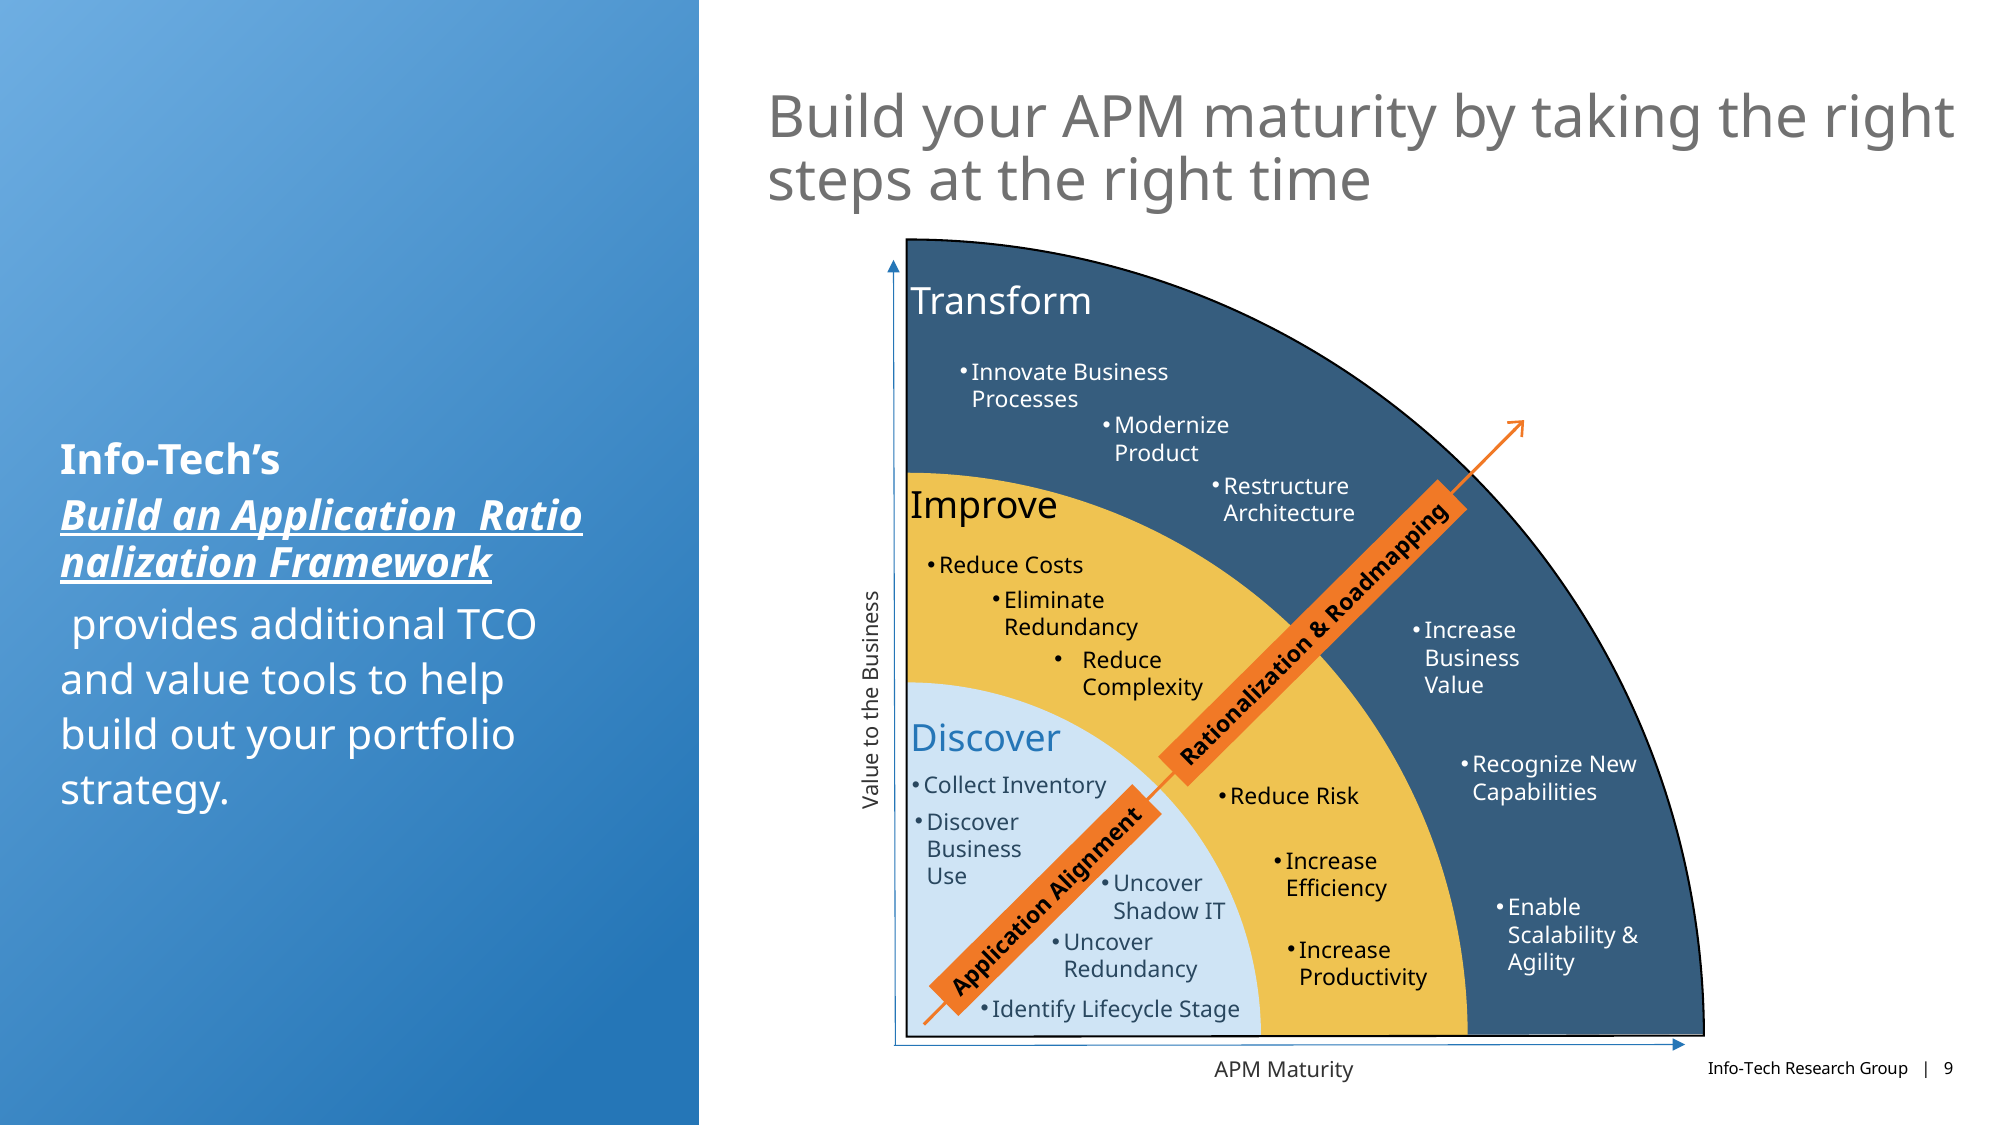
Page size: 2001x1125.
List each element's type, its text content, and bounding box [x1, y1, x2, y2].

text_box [109, 239, 1704, 1125]
title Build your APM maturity by taking the right steps at the right time [767, 86, 1961, 273]
list Info-Tech’s Build an Application Rationalization Framework provides additional TCO and value tools to help build out your portfolio strategy. [60, 156, 600, 1037]
